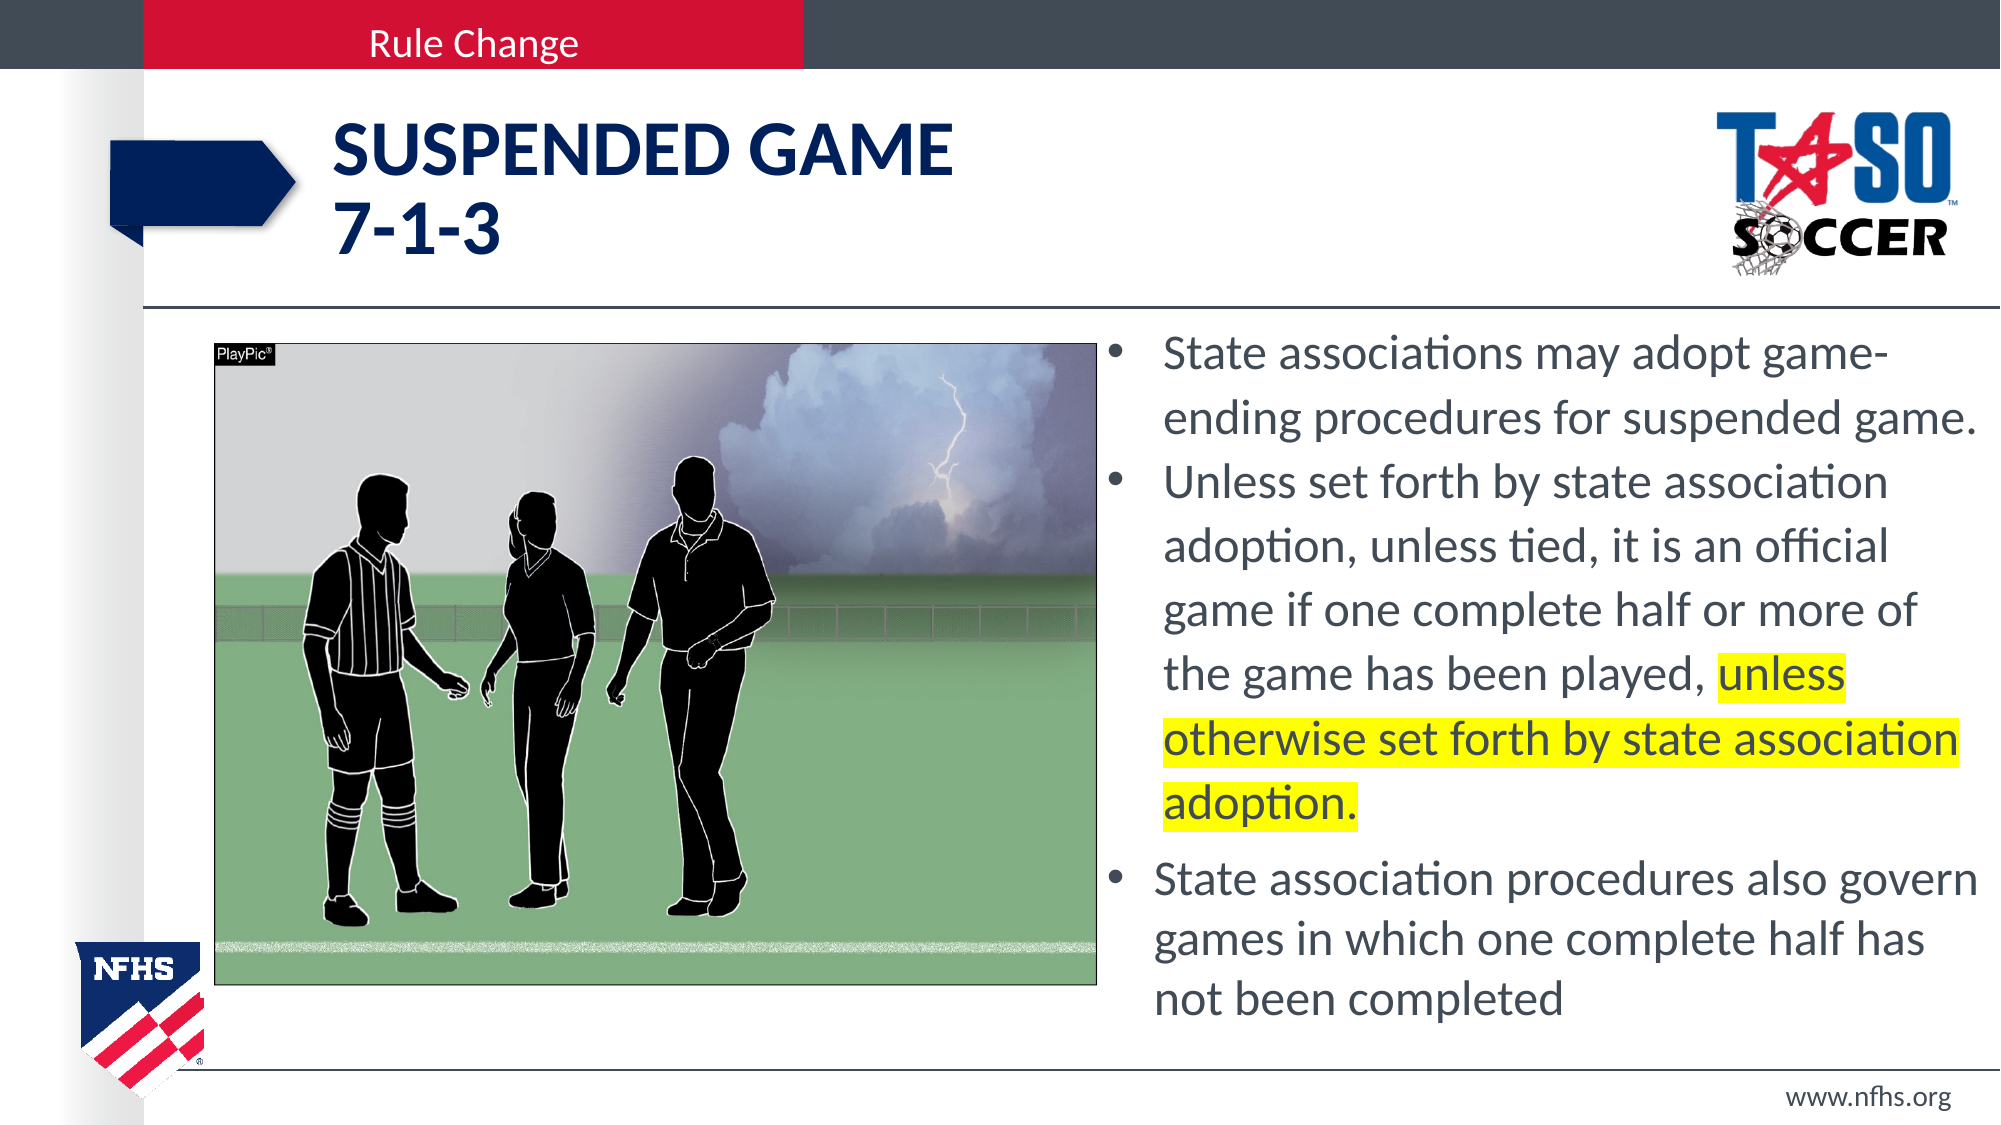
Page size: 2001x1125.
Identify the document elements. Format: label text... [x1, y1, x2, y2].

footer www.nfhs.org [1639, 1070, 1967, 1119]
picture [1681, 73, 2000, 309]
text_box State associations may adopt game-ending procedures for suspended game. Unless set forth by state association adoption, unless tied, it is an official game if one complete half or more of the game has been played, unless otherwise set forth by state association adoption. State association procedures also govern games in which one complete half has not been completed [1092, 308, 2000, 1034]
picture [75, 325, 1109, 1099]
title Suspended game 7-1-3 [317, 92, 1676, 291]
